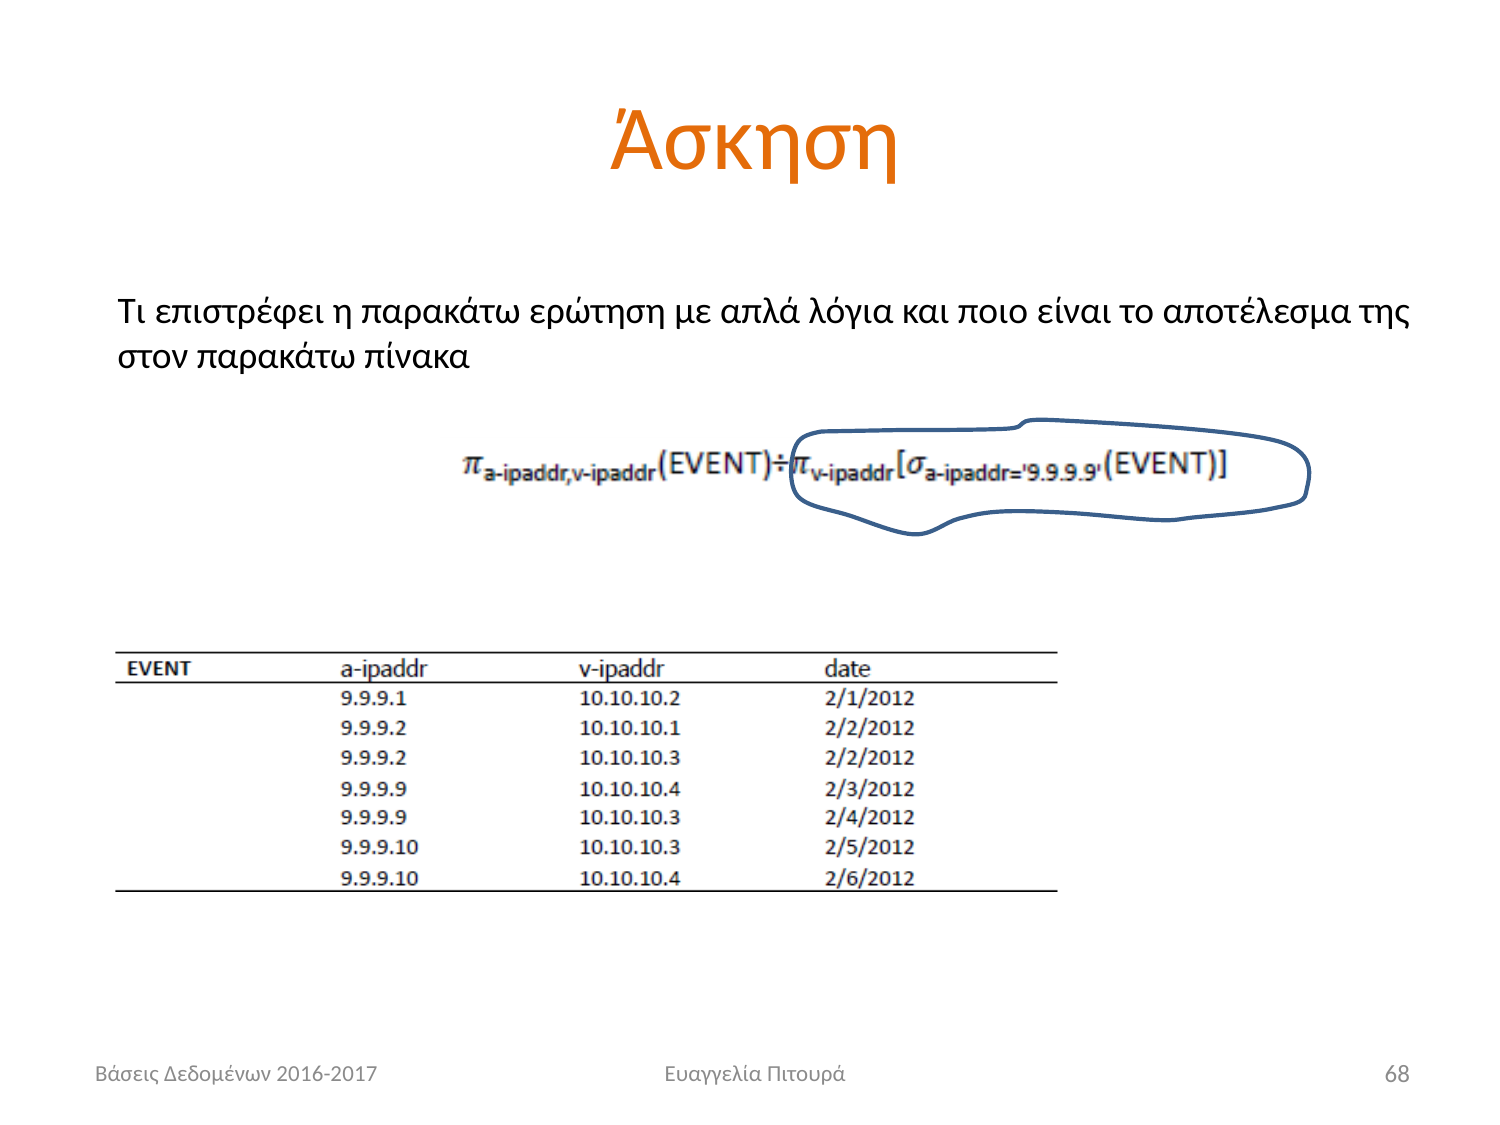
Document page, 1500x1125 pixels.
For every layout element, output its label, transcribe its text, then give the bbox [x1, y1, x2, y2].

text_box [796, 438, 1312, 537]
footer Ευαγγελία Πιτουρά [517, 1042, 993, 1103]
picture [440, 436, 1275, 491]
slide_number Βάσεις Δεδομένων 2016-2017 [80, 1042, 431, 1103]
text_box [802, 417, 1259, 435]
slide_number 68 [1074, 1042, 1425, 1103]
title Άσκηση [81, 38, 1432, 227]
picture [89, 637, 1111, 892]
text_box Τι επιστρέφει η παρακάτω ερώτηση με απλά λόγια και ποιο είναι το αποτέλεσμα της στον παρακάτω πίνακα [102, 278, 1462, 384]
